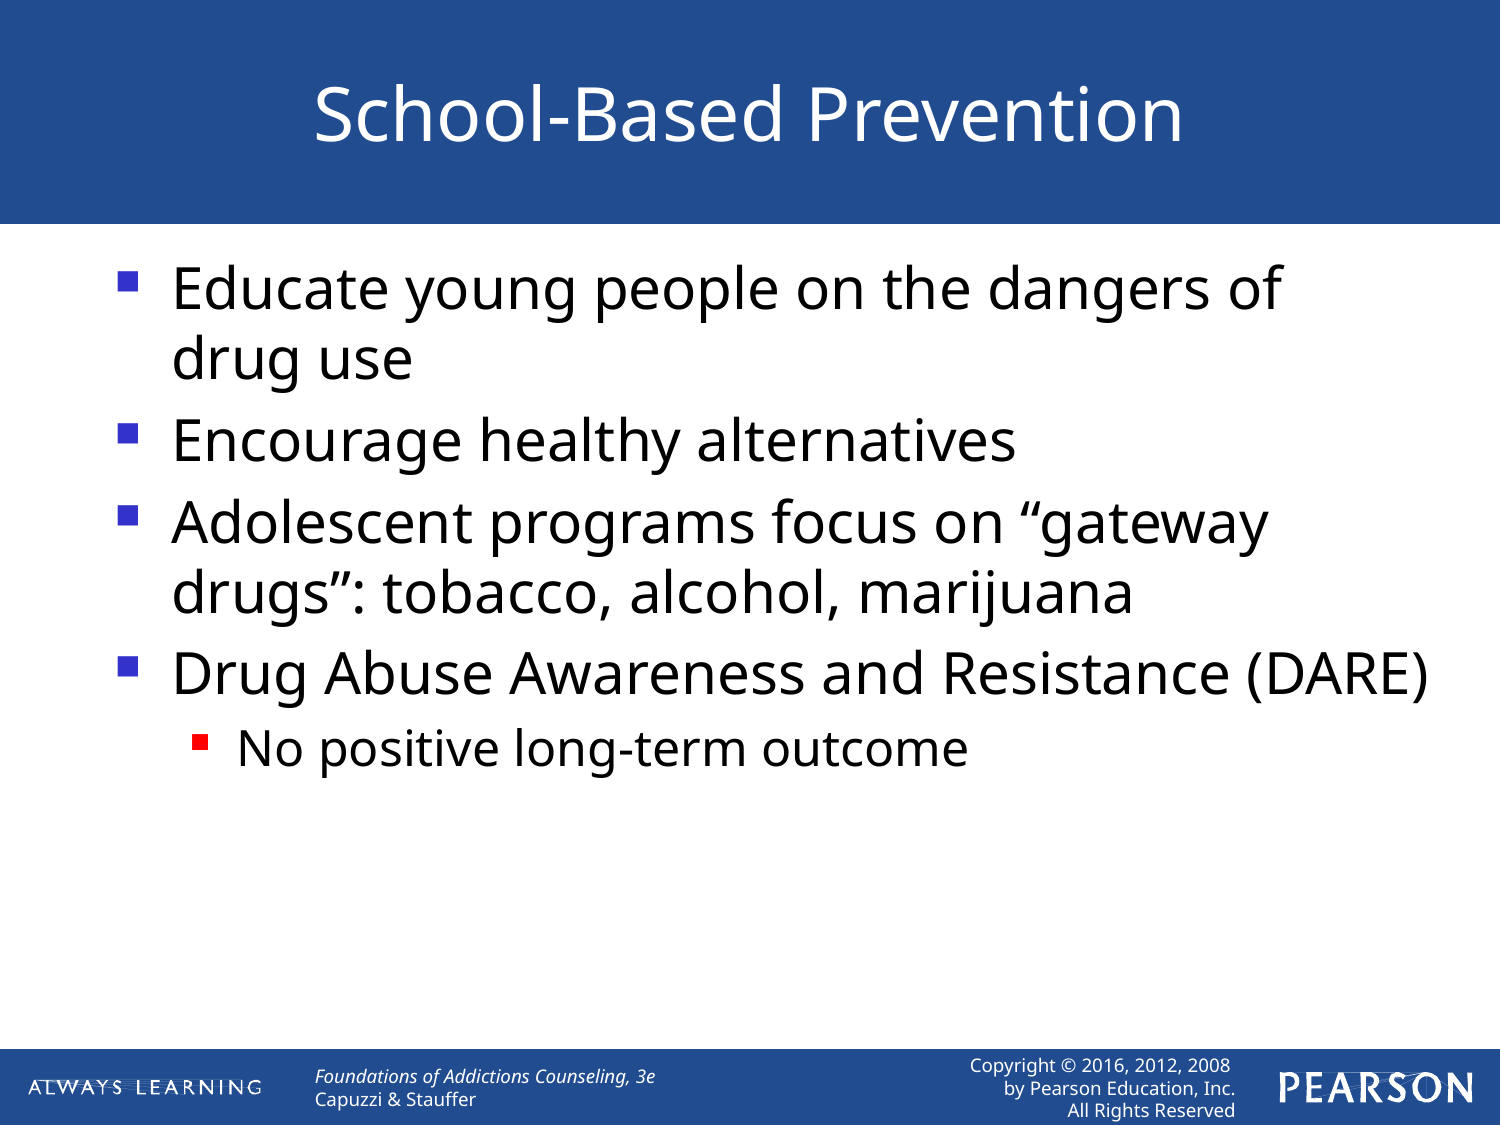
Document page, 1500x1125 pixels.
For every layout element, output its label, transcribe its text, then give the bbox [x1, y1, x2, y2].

text_box Educate young people on the dangers of drug use Encourage healthy alternatives Adolescent programs focus on “gateway drugs”: tobacco, alcohol, marijuana Drug Abuse Awareness and Resistance (DARE) No positive long-term outcome [99, 244, 1444, 863]
picture [1249, 1049, 1500, 1125]
text_box Foundations of Addictions Counseling, 3e Capuzzi & Stauffer [299, 1049, 737, 1125]
picture [0, 1049, 290, 1125]
text_box Copyright © 2016, 2012, 2008 by Pearson Education, Inc. All Rights Reserved [737, 1049, 1248, 1125]
text_box [290, 1049, 299, 1125]
title School-Based Prevention [0, 0, 1500, 224]
